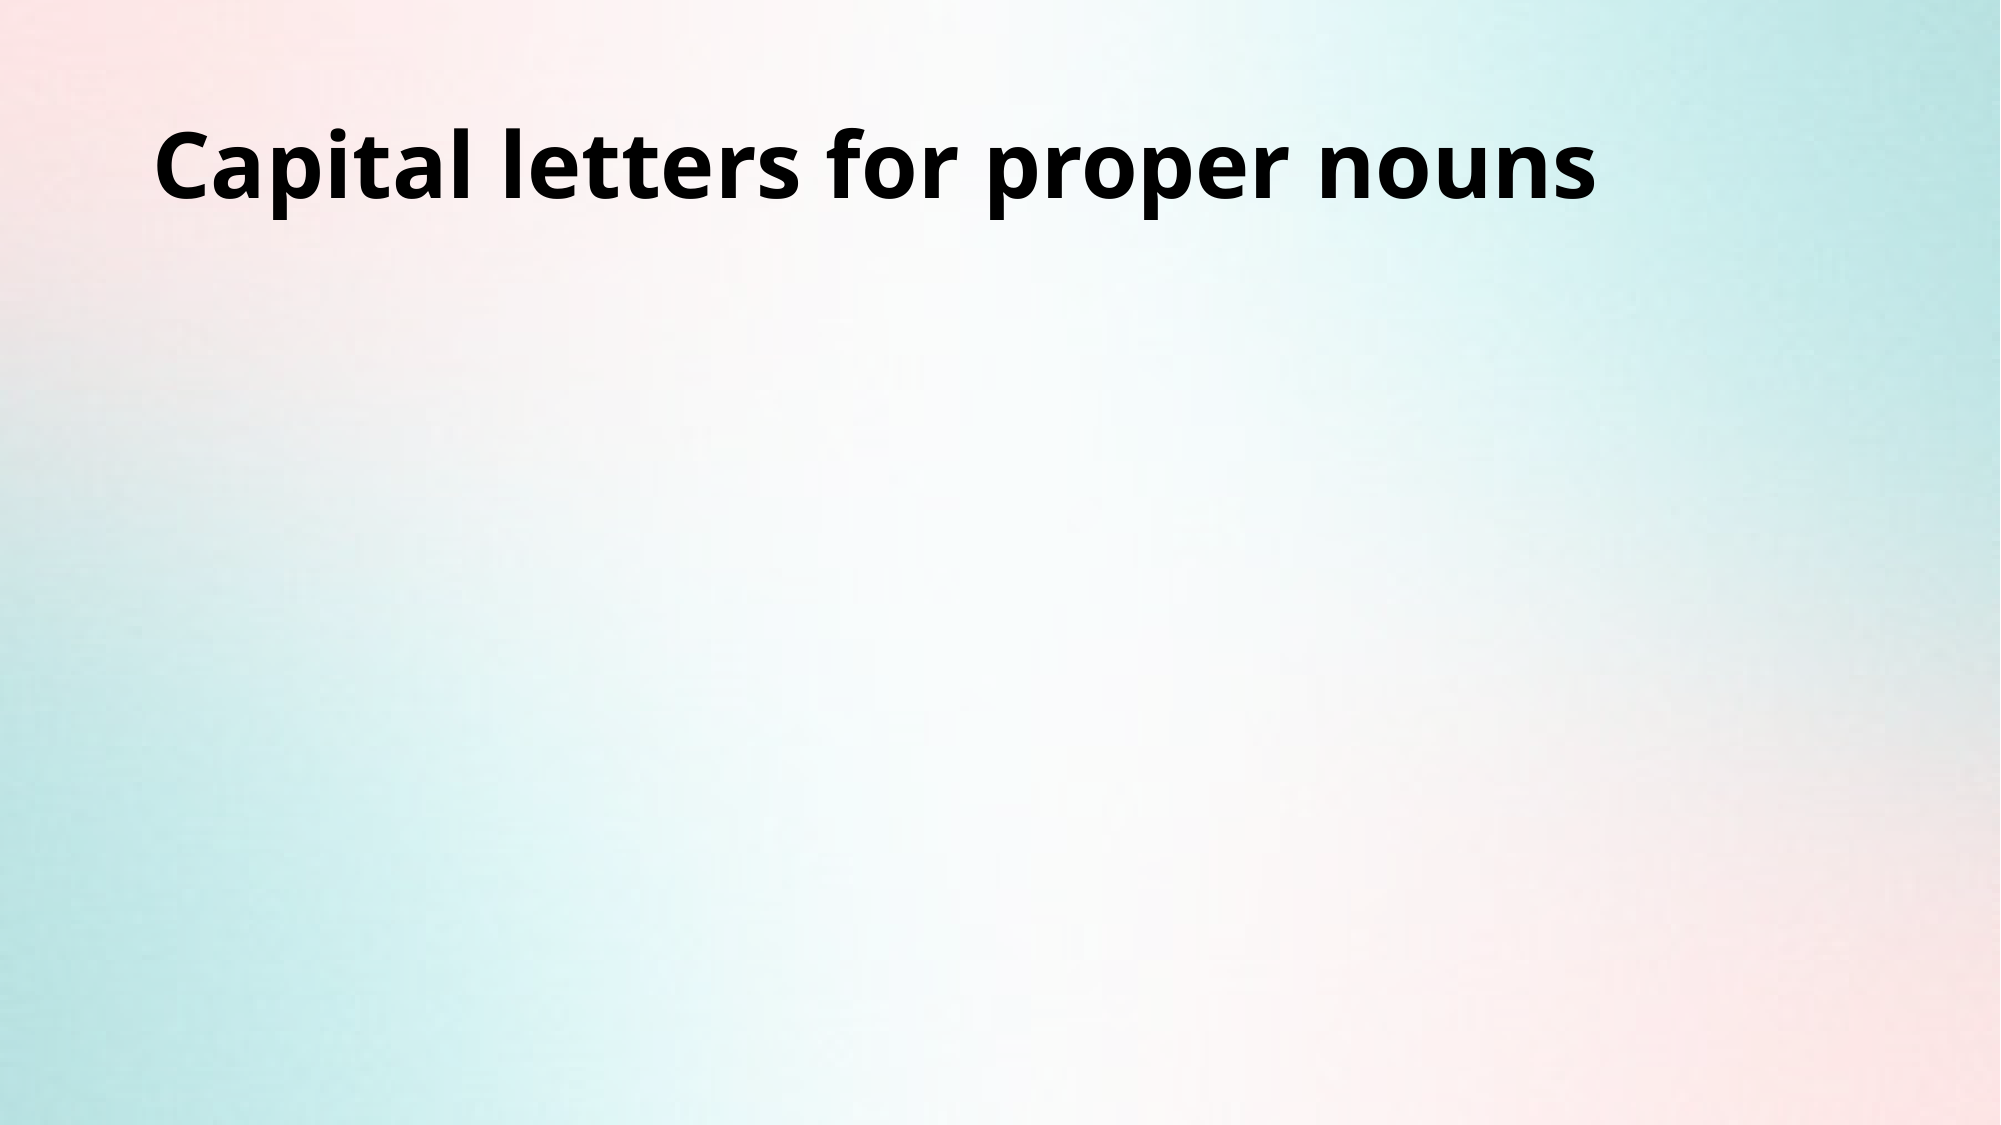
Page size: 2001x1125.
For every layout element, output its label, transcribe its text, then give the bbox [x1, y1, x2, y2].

title Capital letters for proper nouns [137, 59, 1863, 278]
list [0, 0, 2000, 1125]
